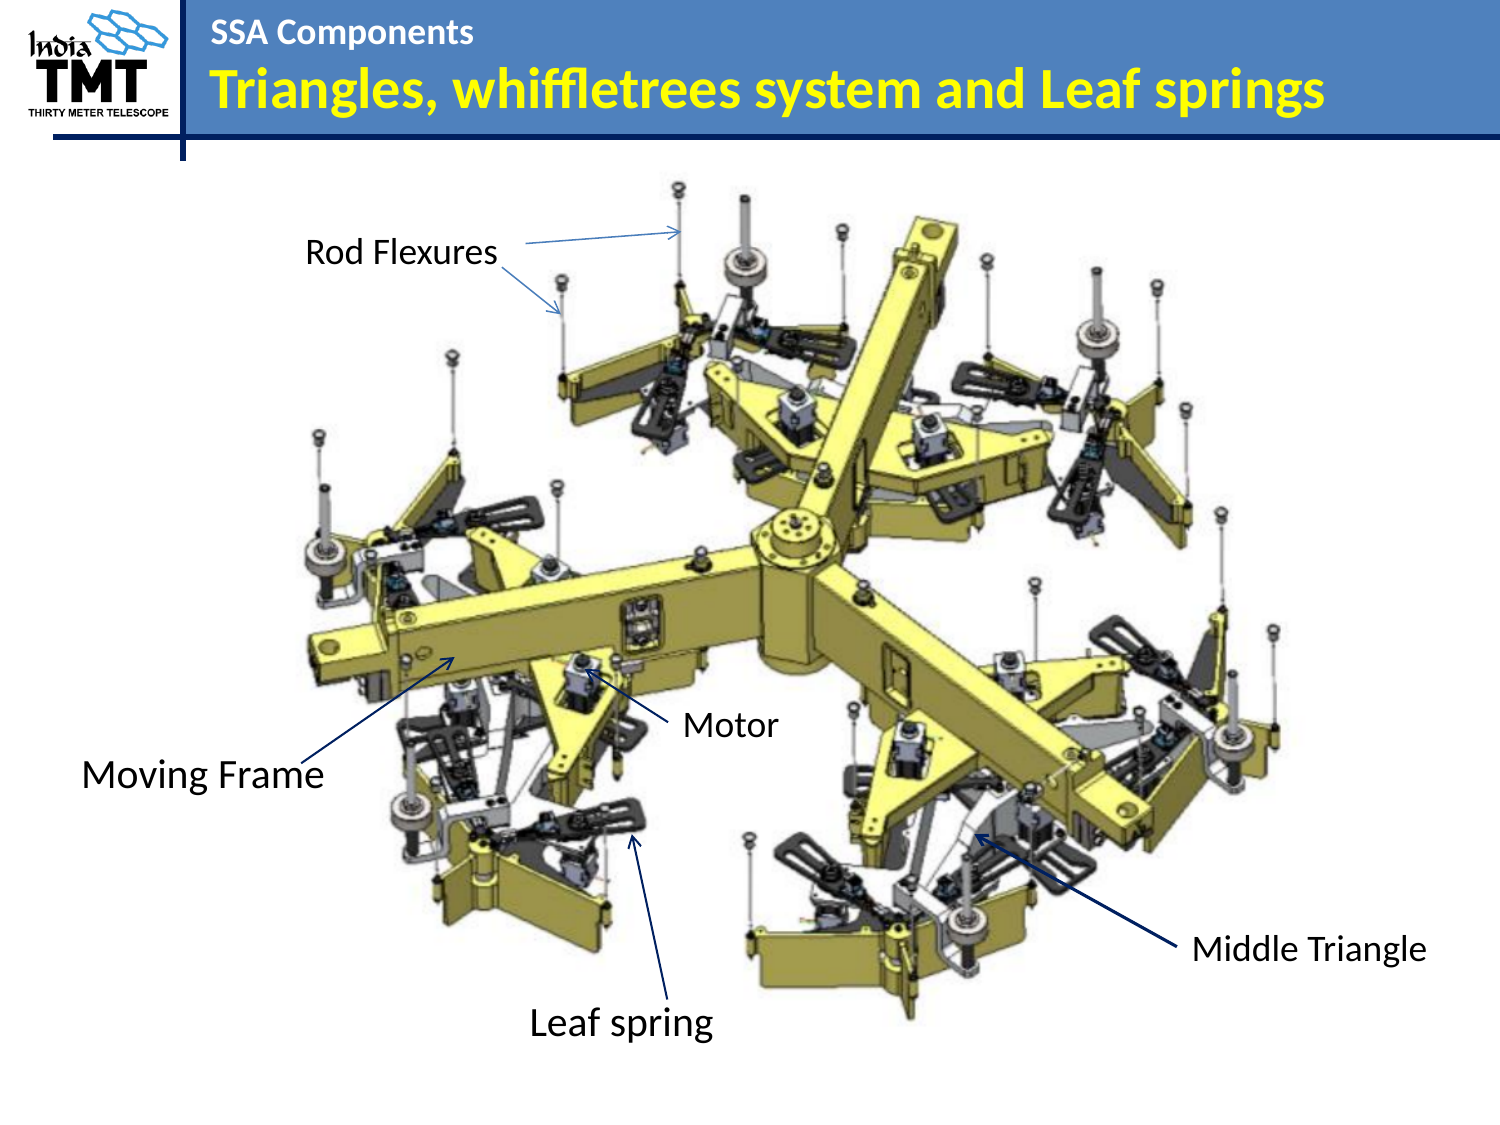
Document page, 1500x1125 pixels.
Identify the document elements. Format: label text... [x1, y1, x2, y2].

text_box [974, 833, 1176, 948]
text_box Moving Frame [66, 739, 189, 805]
picture [194, 148, 1388, 1050]
text_box Middle Triangle [1393, 916, 1443, 977]
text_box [631, 833, 668, 1000]
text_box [300, 656, 455, 764]
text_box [584, 668, 668, 723]
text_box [501, 266, 562, 315]
text_box SSA Components [195, 0, 490, 60]
picture [17, 0, 175, 126]
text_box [525, 231, 682, 244]
text_box Triangles, whiffletrees system and Leaf springs [194, 42, 1474, 128]
